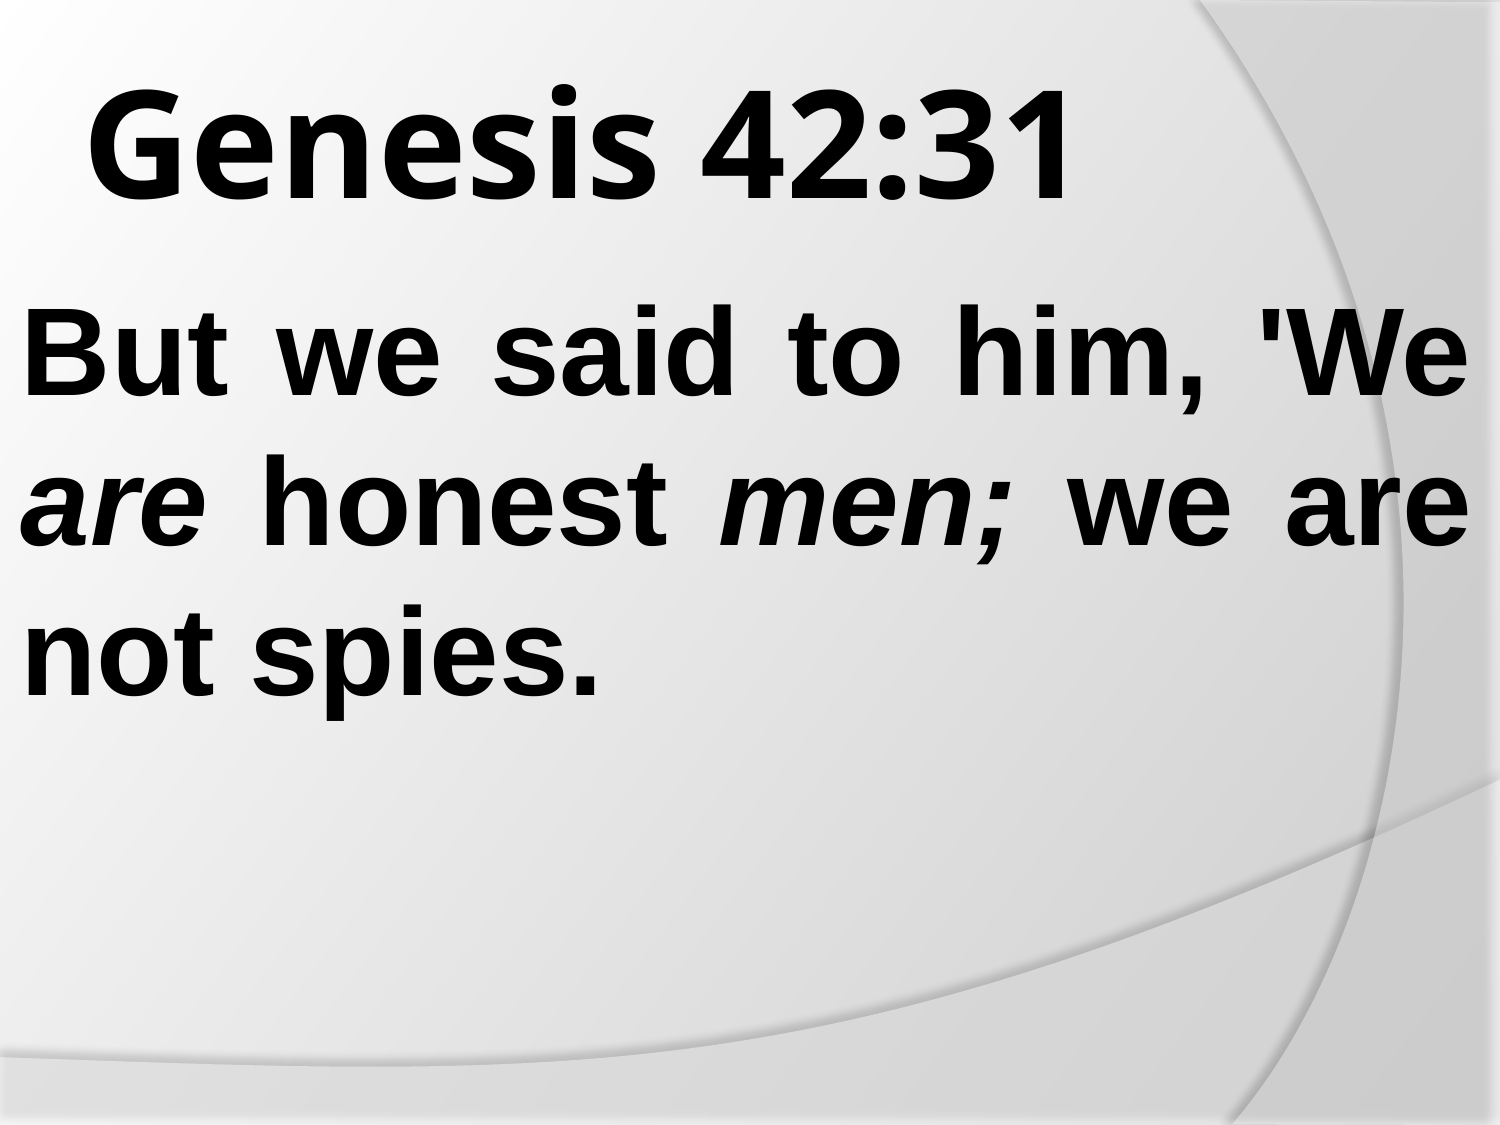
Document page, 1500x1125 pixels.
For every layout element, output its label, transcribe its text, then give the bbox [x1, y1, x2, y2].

list But we said to him, 'We are honest men; we are not spies. [0, 262, 1488, 1125]
title Genesis 42:31 [75, 45, 1300, 233]
